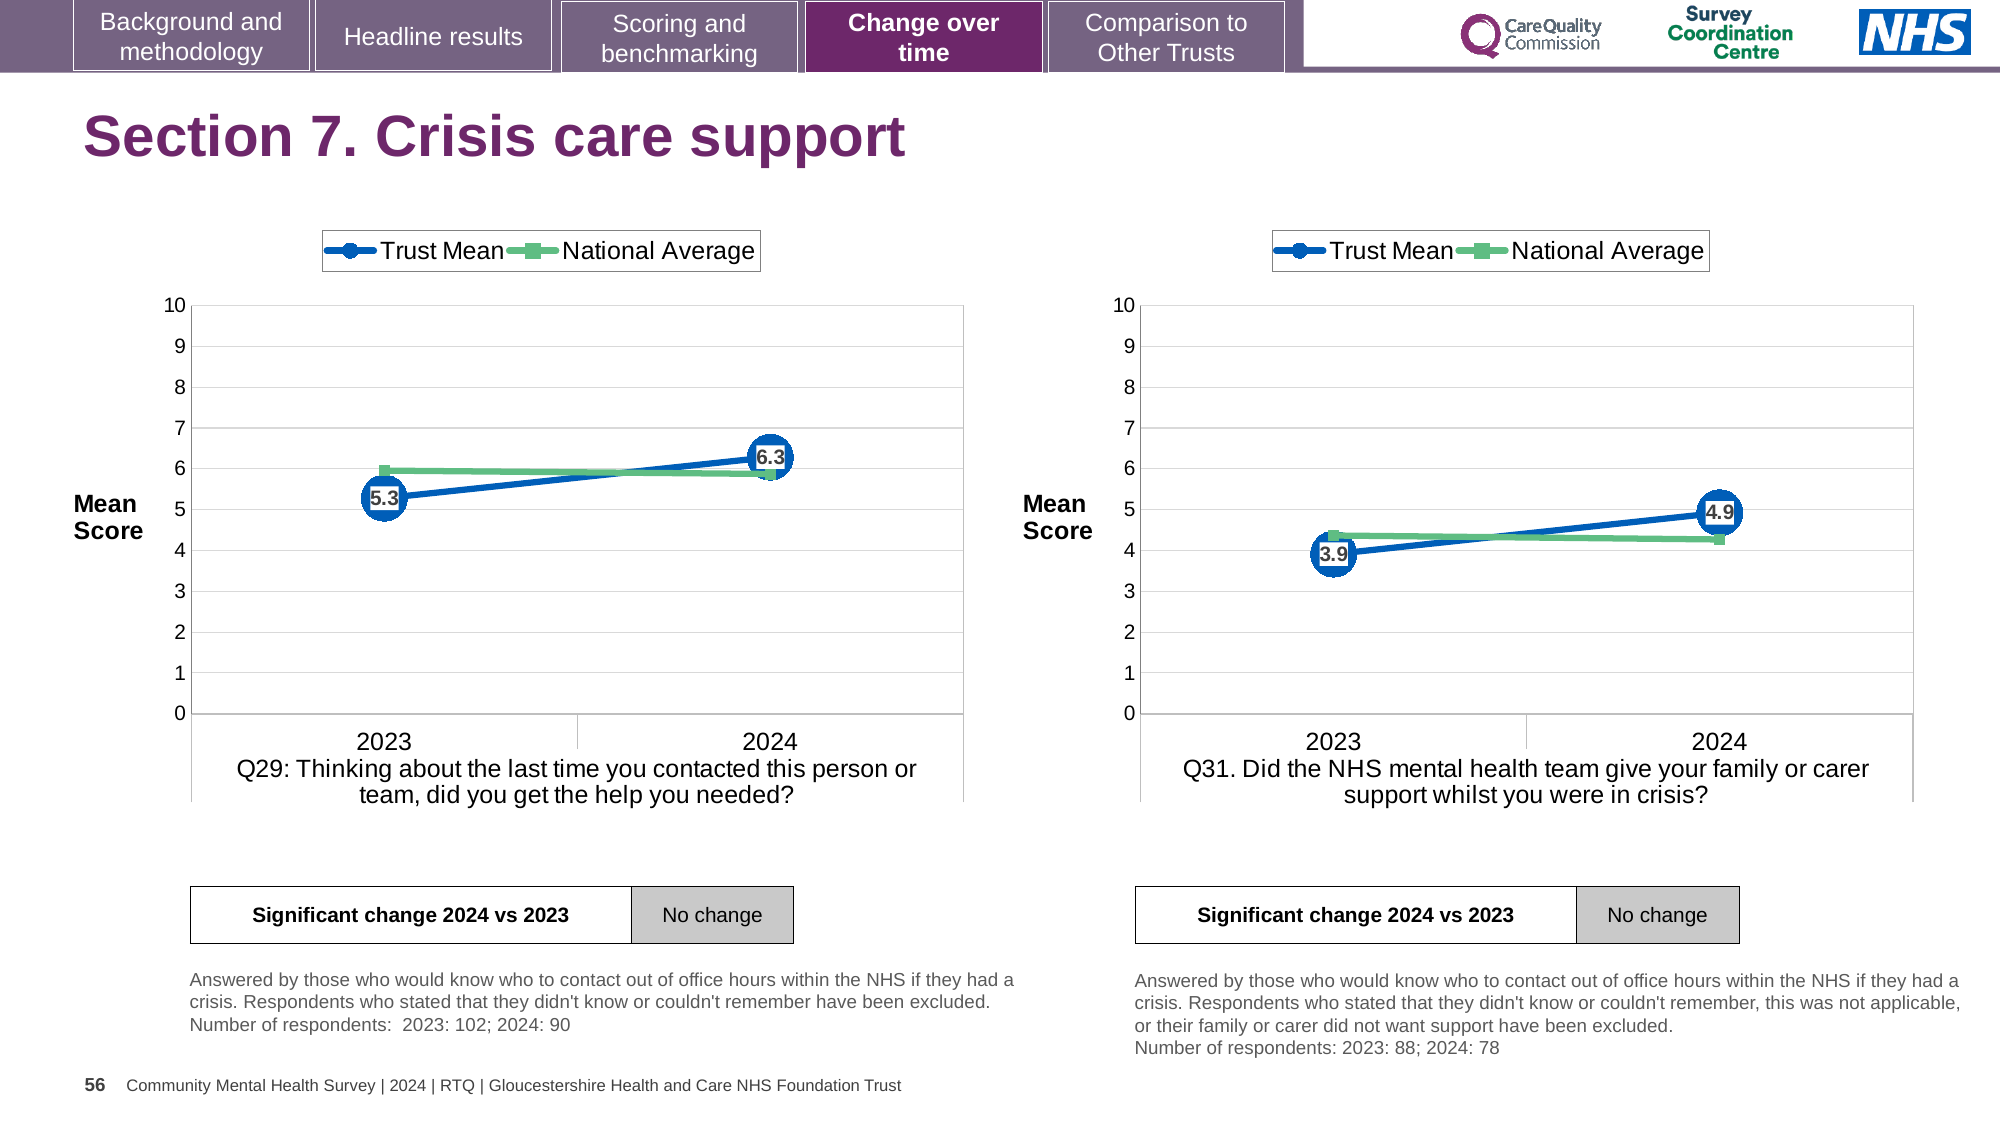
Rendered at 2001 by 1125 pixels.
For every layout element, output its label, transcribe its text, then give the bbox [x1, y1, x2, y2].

text_box Answered by those who would know who to contact out of office hours within the NHS if they had a crisis. Respondents who stated that they didn't know or couldn't remember, this was not applicable, or their family or carer did not want support have been excluded. Number of respondents: 2023: 88; 2024: 78 [1119, 960, 1984, 1089]
text_box 56 [84, 1065, 122, 1125]
table_header No change [1577, 887, 1739, 943]
chart [1018, 228, 1916, 858]
table_header No change [632, 887, 793, 943]
picture [1666, 3, 1794, 61]
title Section 7. Crisis care support [68, 83, 1942, 191]
table_header Significant change 2024 vs 2023 [191, 887, 631, 943]
picture [1859, 9, 1971, 55]
chart [68, 228, 966, 858]
text_box Answered by those who would know who to contact out of office hours within the NHS if they had a crisis. Respondents who stated that they didn't know or couldn't remember have been excluded. Number of respondents: 2023: 102; 2024: 90 [174, 959, 1039, 1043]
table_header Significant change 2024 vs 2023 [1136, 887, 1576, 943]
picture [1460, 13, 1602, 59]
